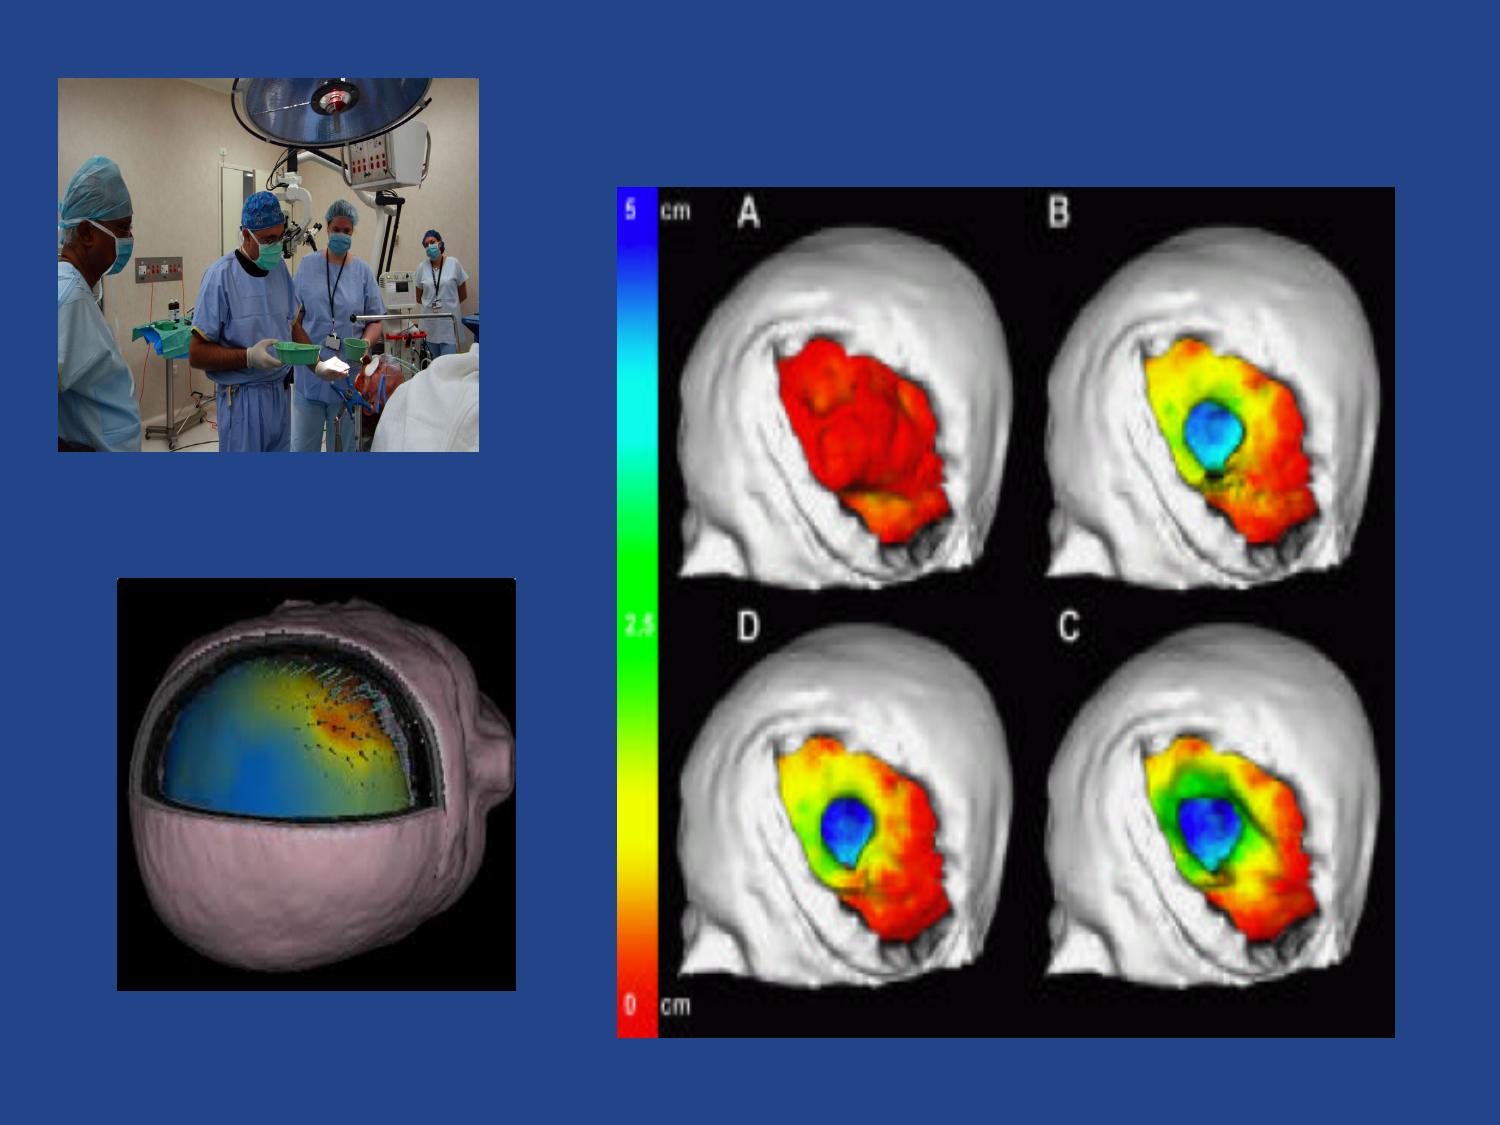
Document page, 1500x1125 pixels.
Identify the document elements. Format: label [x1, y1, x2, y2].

picture [116, 577, 516, 991]
picture [617, 187, 1395, 1038]
picture [58, 77, 479, 452]
